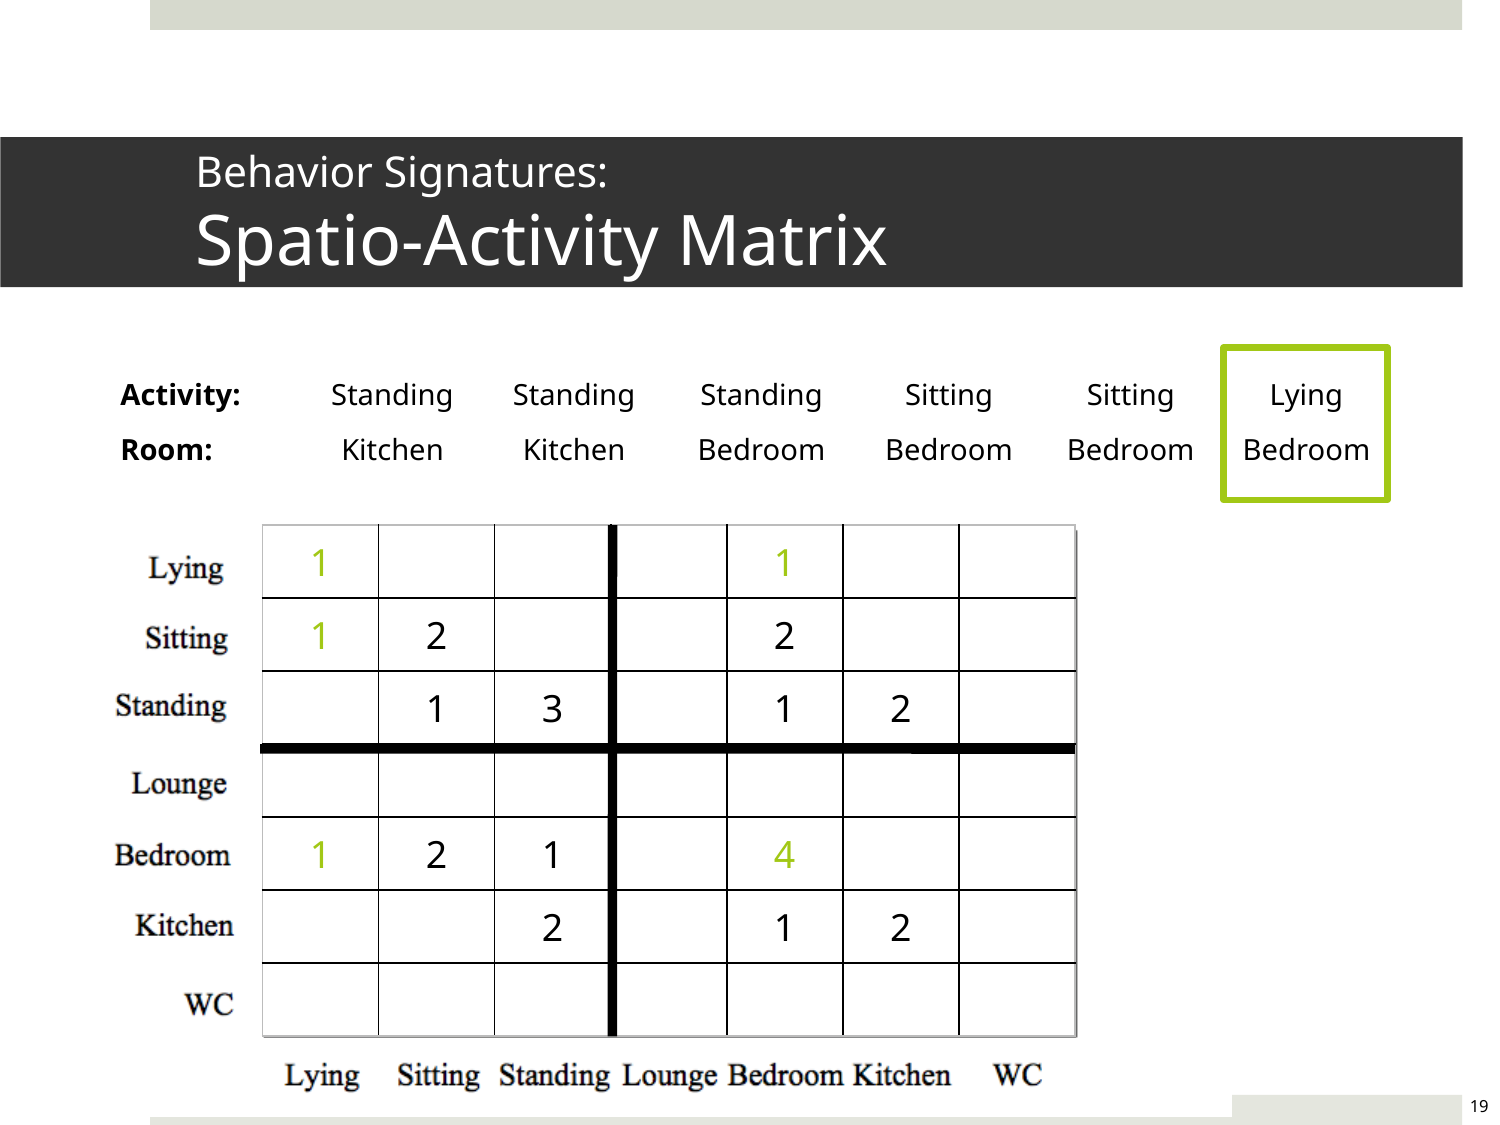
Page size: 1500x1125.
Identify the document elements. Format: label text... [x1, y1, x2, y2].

table_header Standing [305, 367, 480, 422]
table_header Lying [1389, 367, 1394, 422]
table_cell Room: [105, 422, 305, 492]
table_header Standing [480, 367, 668, 422]
table_header Sitting [855, 367, 1043, 422]
slide_number 19 [1441, 1077, 1500, 1125]
table_header Standing [668, 367, 855, 422]
table_cell Bedroom [668, 422, 855, 492]
table_cell Kitchen [480, 422, 668, 492]
table_header Sitting [1043, 367, 1219, 422]
title Behavior Signatures: Spatio-Activity Matrix [0, 137, 1463, 288]
table_header Activity: [105, 367, 305, 422]
text_box [1221, 346, 1389, 502]
picture [71, 501, 1232, 1118]
table_cell Bedroom [1043, 422, 1219, 492]
table_cell Bedroom [1389, 422, 1394, 492]
table_cell Bedroom [855, 422, 1043, 492]
table_cell Kitchen [305, 422, 480, 492]
